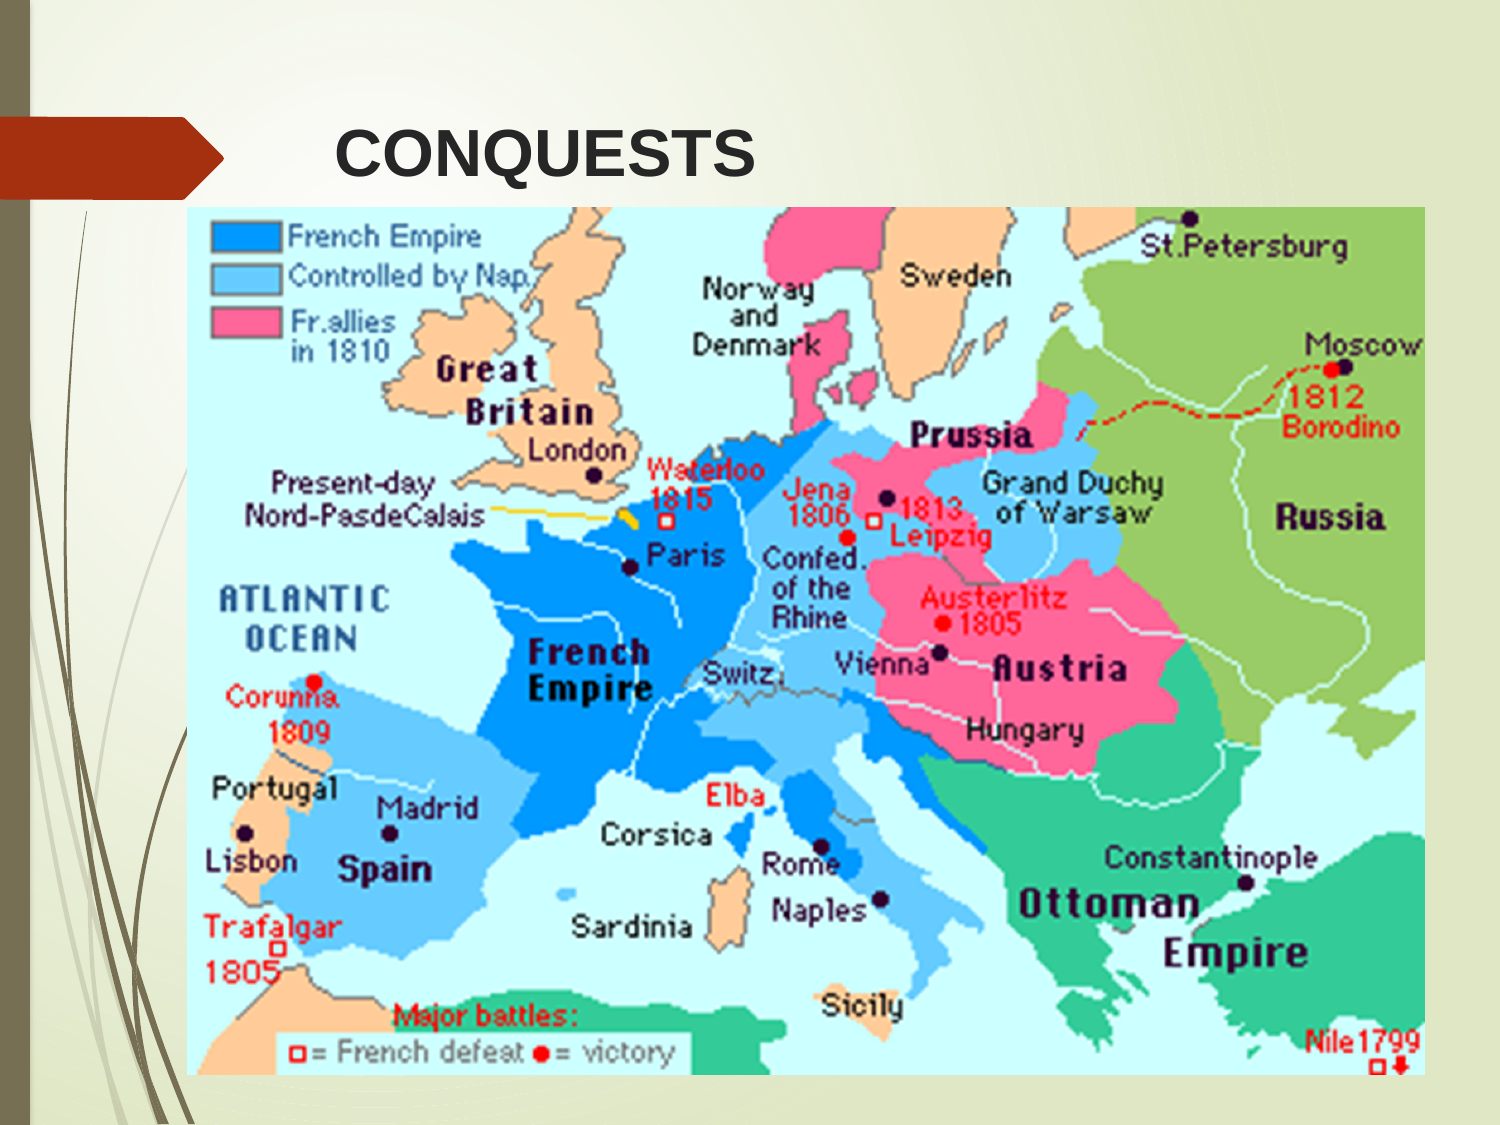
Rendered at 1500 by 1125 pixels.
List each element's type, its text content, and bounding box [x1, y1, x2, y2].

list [187, 207, 1426, 1076]
title CONQUESTS [319, 102, 1400, 206]
